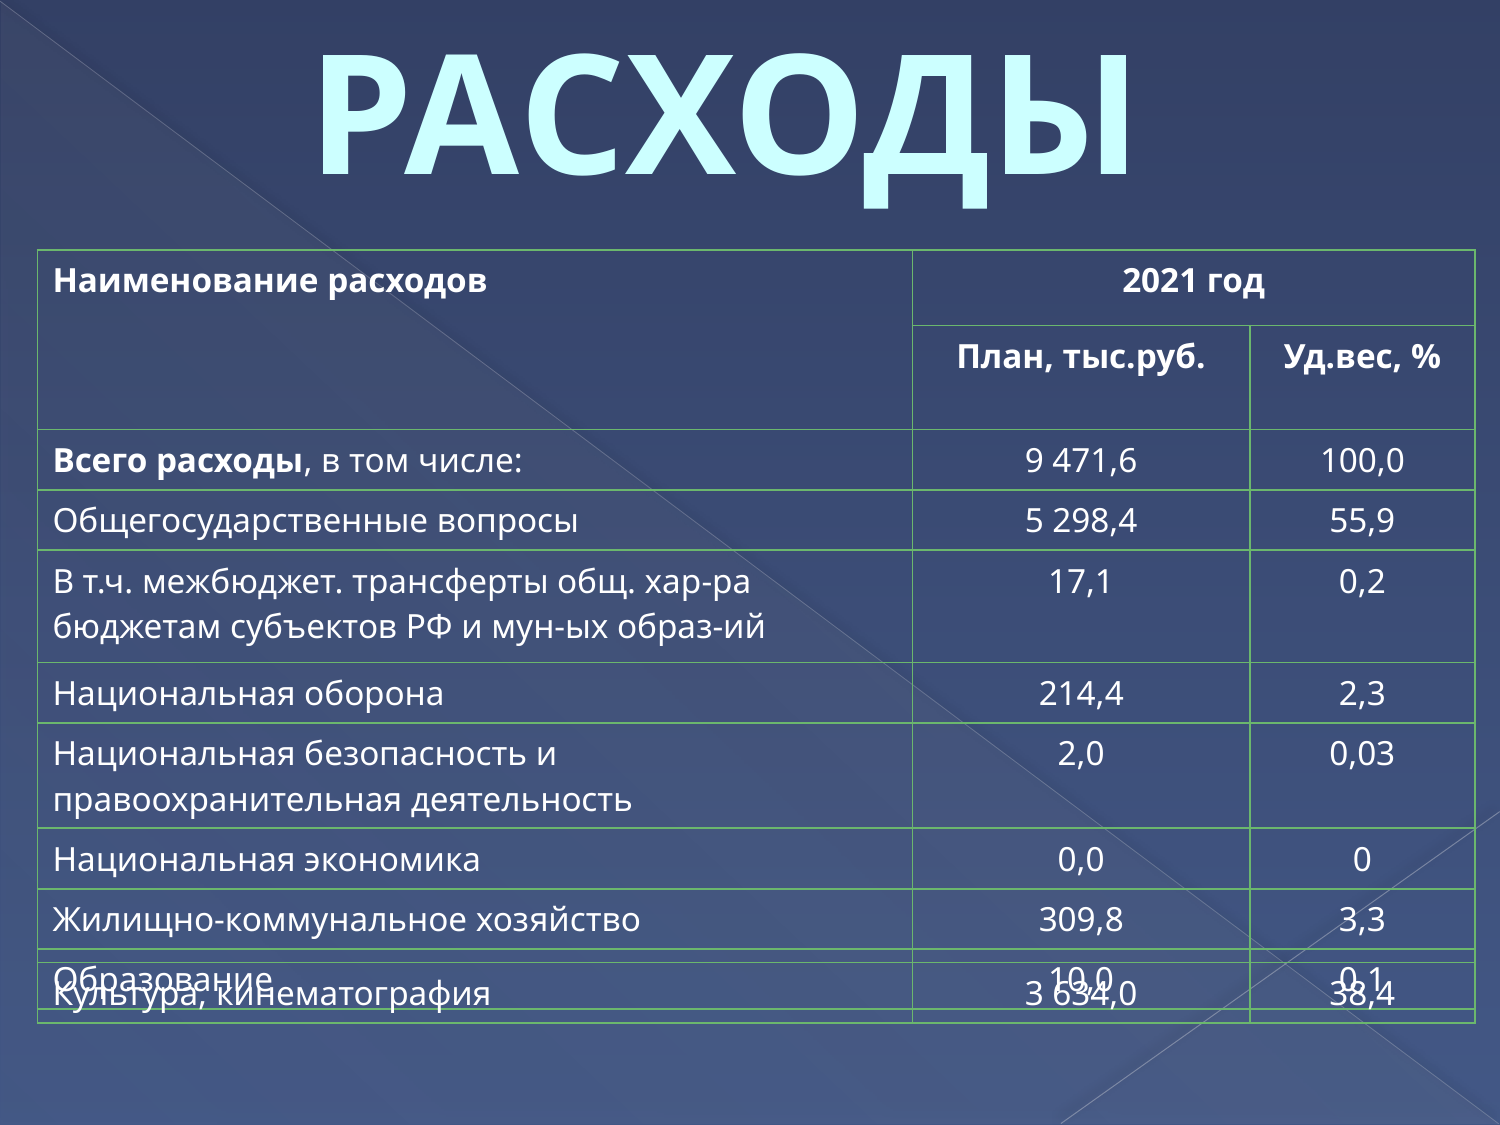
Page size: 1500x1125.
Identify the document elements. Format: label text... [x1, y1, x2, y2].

table_header Культура, кинематография [38, 963, 912, 1022]
table_cell Национальная оборона [38, 663, 912, 722]
table_cell 0,1 [1251, 950, 1474, 962]
table_header Наименование расходов [38, 251, 912, 429]
table_cell 10,0 [913, 950, 1249, 962]
table_cell Всего расходы, в том числе: [38, 430, 912, 489]
table_header 2021 год [913, 251, 1474, 325]
table_cell 0,0 [913, 829, 1249, 888]
table_cell План, тыс.руб. [913, 326, 1249, 429]
table_cell 0,03 [1251, 724, 1474, 827]
table_cell Национальная безопасность и правоохранительная деятельность [38, 724, 912, 827]
table_cell Образование [38, 950, 912, 962]
table_header 3 634,0 [913, 963, 1249, 1022]
table_cell 3,3 [1251, 890, 1474, 948]
table_cell 5 298,4 [913, 491, 1249, 549]
table_cell 214,4 [913, 663, 1249, 722]
table_cell 0,2 [1251, 551, 1474, 662]
table_cell Национальная экономика [38, 829, 912, 888]
text_box РАСХОДЫ [0, 0, 1450, 215]
table_cell 55,9 [1251, 491, 1474, 549]
table_cell 309,8 [913, 890, 1249, 948]
table_cell 2,3 [1251, 663, 1474, 722]
table_cell 17,1 [913, 551, 1249, 662]
table_cell Жилищно-коммунальное хозяйство [38, 890, 912, 948]
table_header 38,4 [1251, 963, 1474, 1022]
table_cell Уд.вес, % [1251, 326, 1474, 429]
table_cell 9 471,6 [913, 430, 1249, 489]
table_cell В т.ч. межбюджет. трансферты общ. хар-ра бюджетам субъектов РФ и мун-ых образ-ий [38, 551, 912, 662]
table_cell Общегосударственные вопросы [38, 491, 912, 549]
table_cell 0 [1251, 829, 1474, 888]
table_cell 2,0 [913, 724, 1249, 827]
table_cell 100,0 [1251, 430, 1474, 489]
